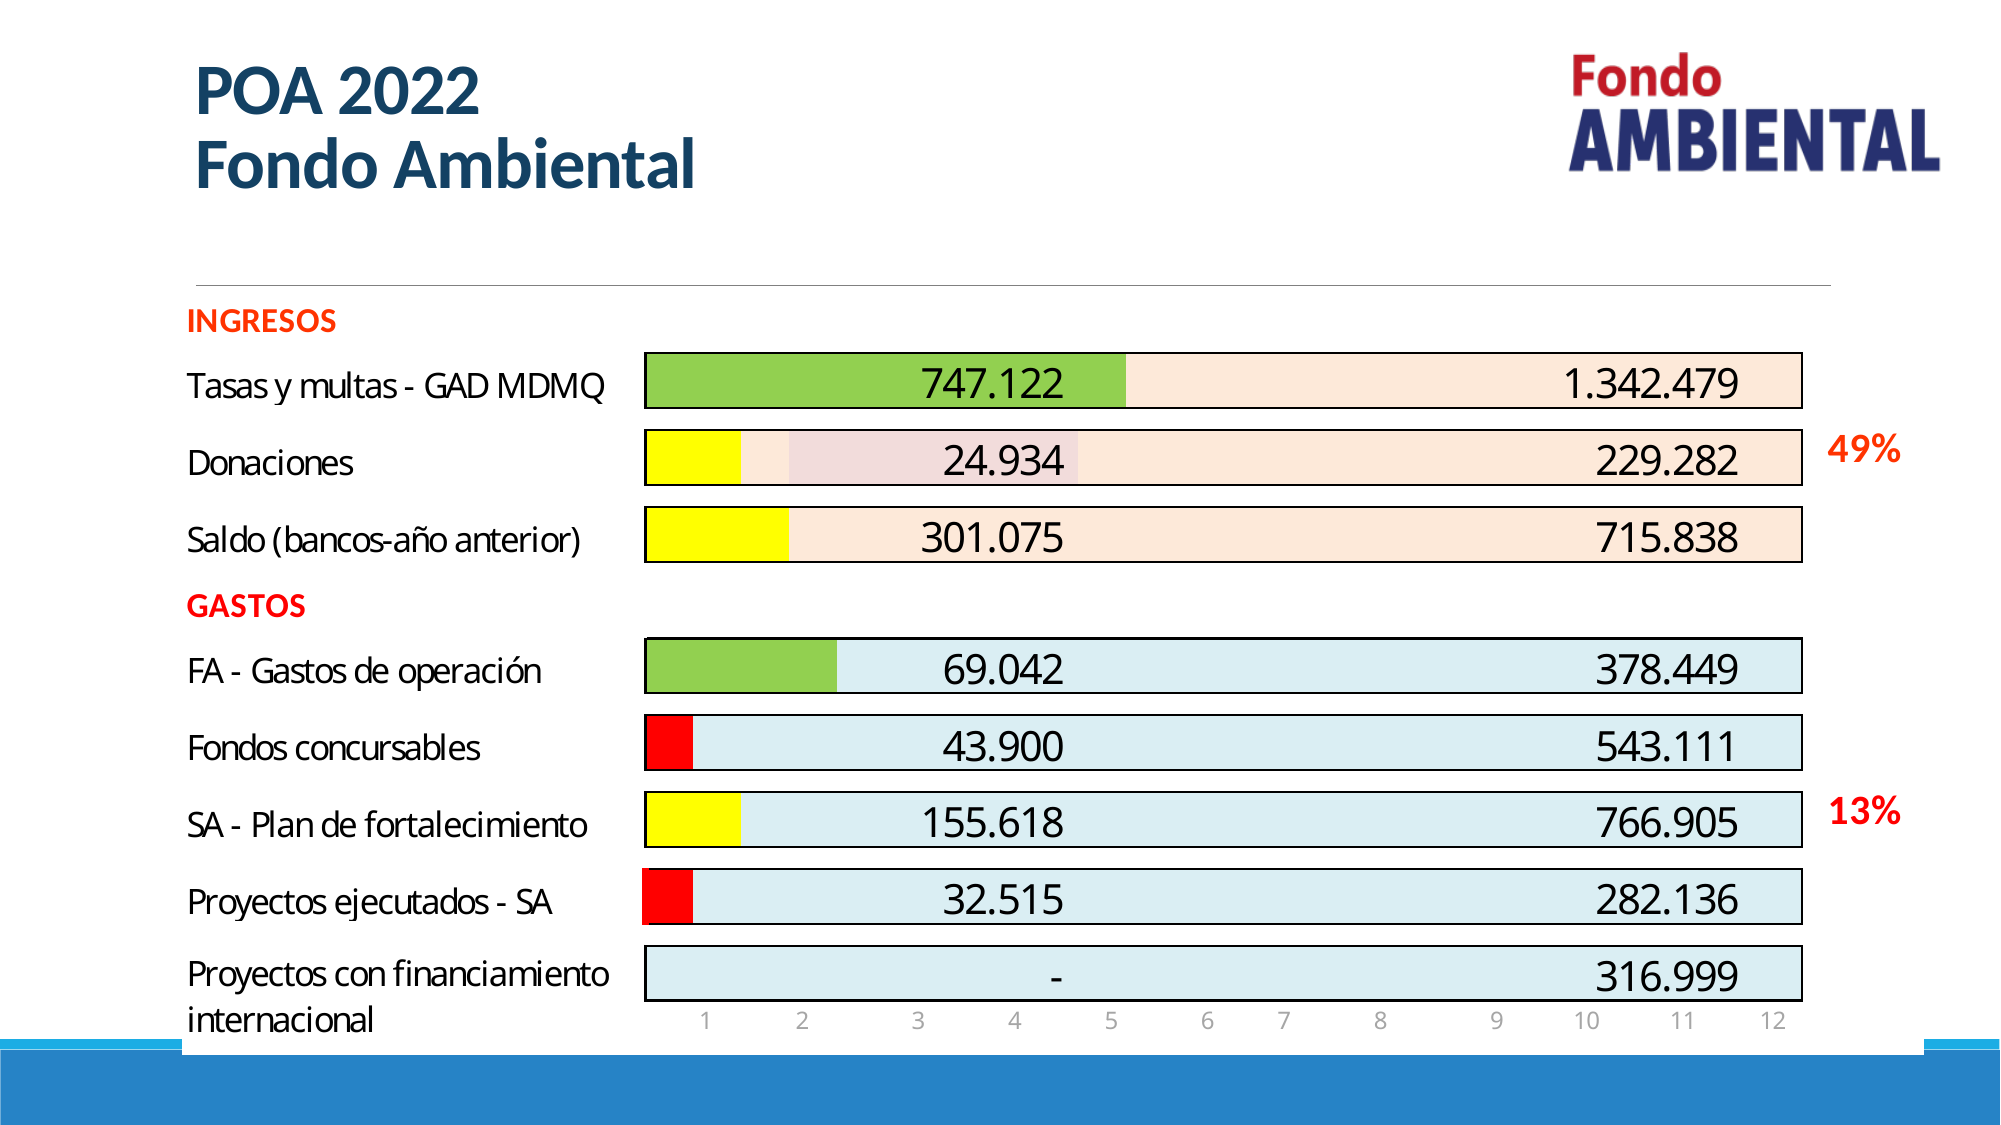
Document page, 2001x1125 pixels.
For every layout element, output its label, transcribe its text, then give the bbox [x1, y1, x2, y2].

picture [1548, 33, 1958, 196]
title POA 2022 Fondo Ambiental [180, 47, 1528, 295]
picture [179, 296, 1927, 1058]
